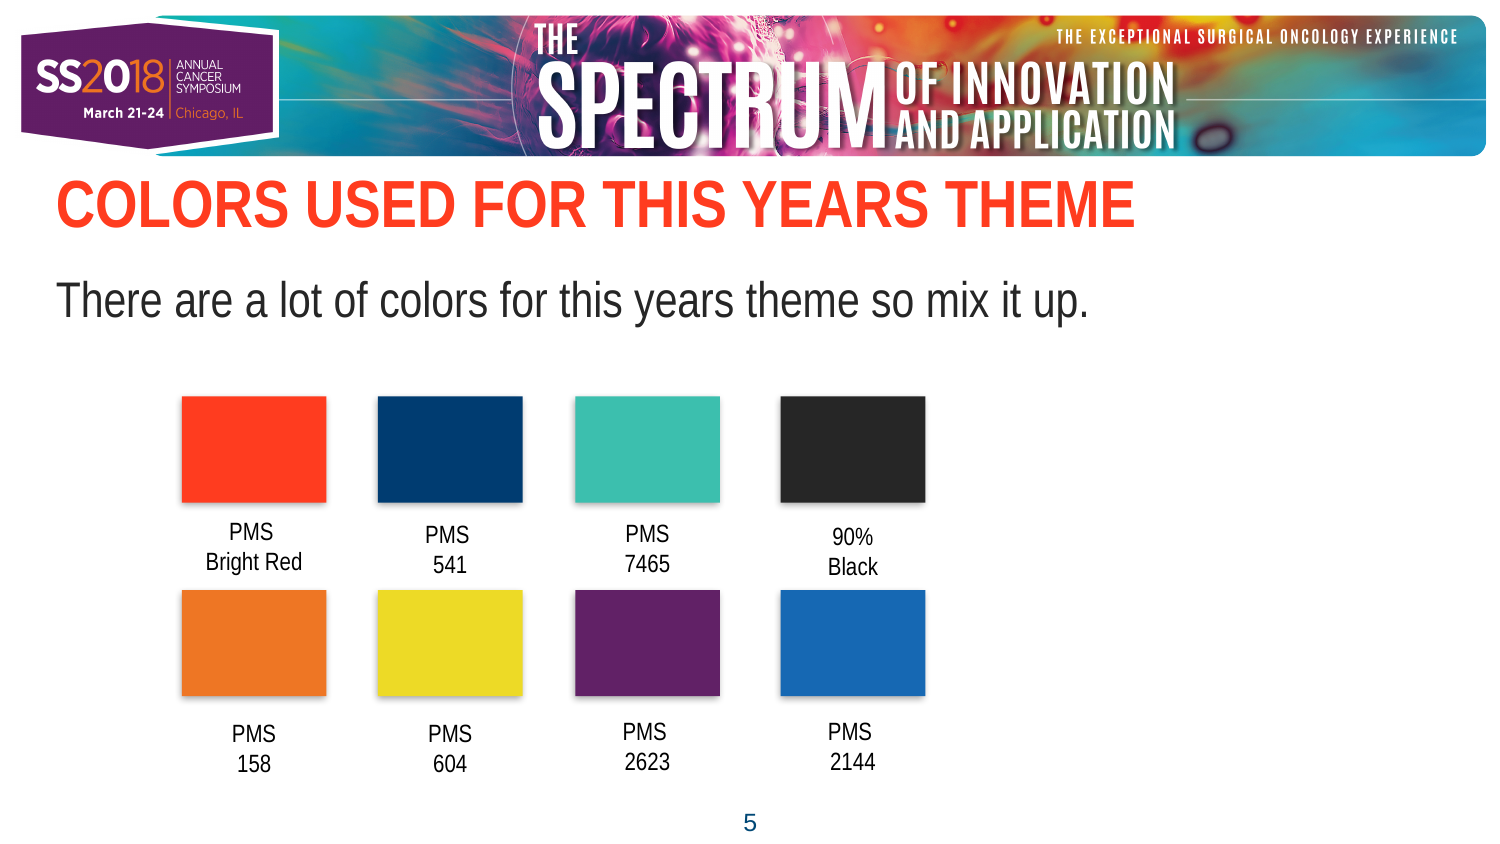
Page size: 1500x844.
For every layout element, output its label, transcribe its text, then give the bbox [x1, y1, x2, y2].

title COLORS USED FOR THIS YEARS THEME [40, 153, 1459, 229]
text_box [780, 396, 926, 503]
text_box [377, 396, 523, 503]
text_box PMS 7465 [575, 510, 720, 586]
text_box PMS 2623 [575, 708, 720, 783]
text_box PMS Bright Red [181, 507, 327, 583]
picture [15, 14, 1491, 158]
text_box [780, 589, 926, 697]
text_box PMS 541 [377, 511, 523, 586]
slide_number 5 [575, 798, 926, 844]
text_box PMS 2144 [780, 708, 926, 783]
text_box [181, 396, 327, 503]
text_box [181, 589, 327, 697]
text_box [575, 396, 721, 503]
text_box PMS 158 [181, 710, 327, 786]
text_box [377, 589, 523, 697]
text_box 90% Black [780, 512, 926, 588]
text_box [575, 589, 721, 697]
list There are a lot of colors for this years theme so mix it up. [40, 268, 1459, 335]
text_box PMS 604 [377, 710, 523, 786]
